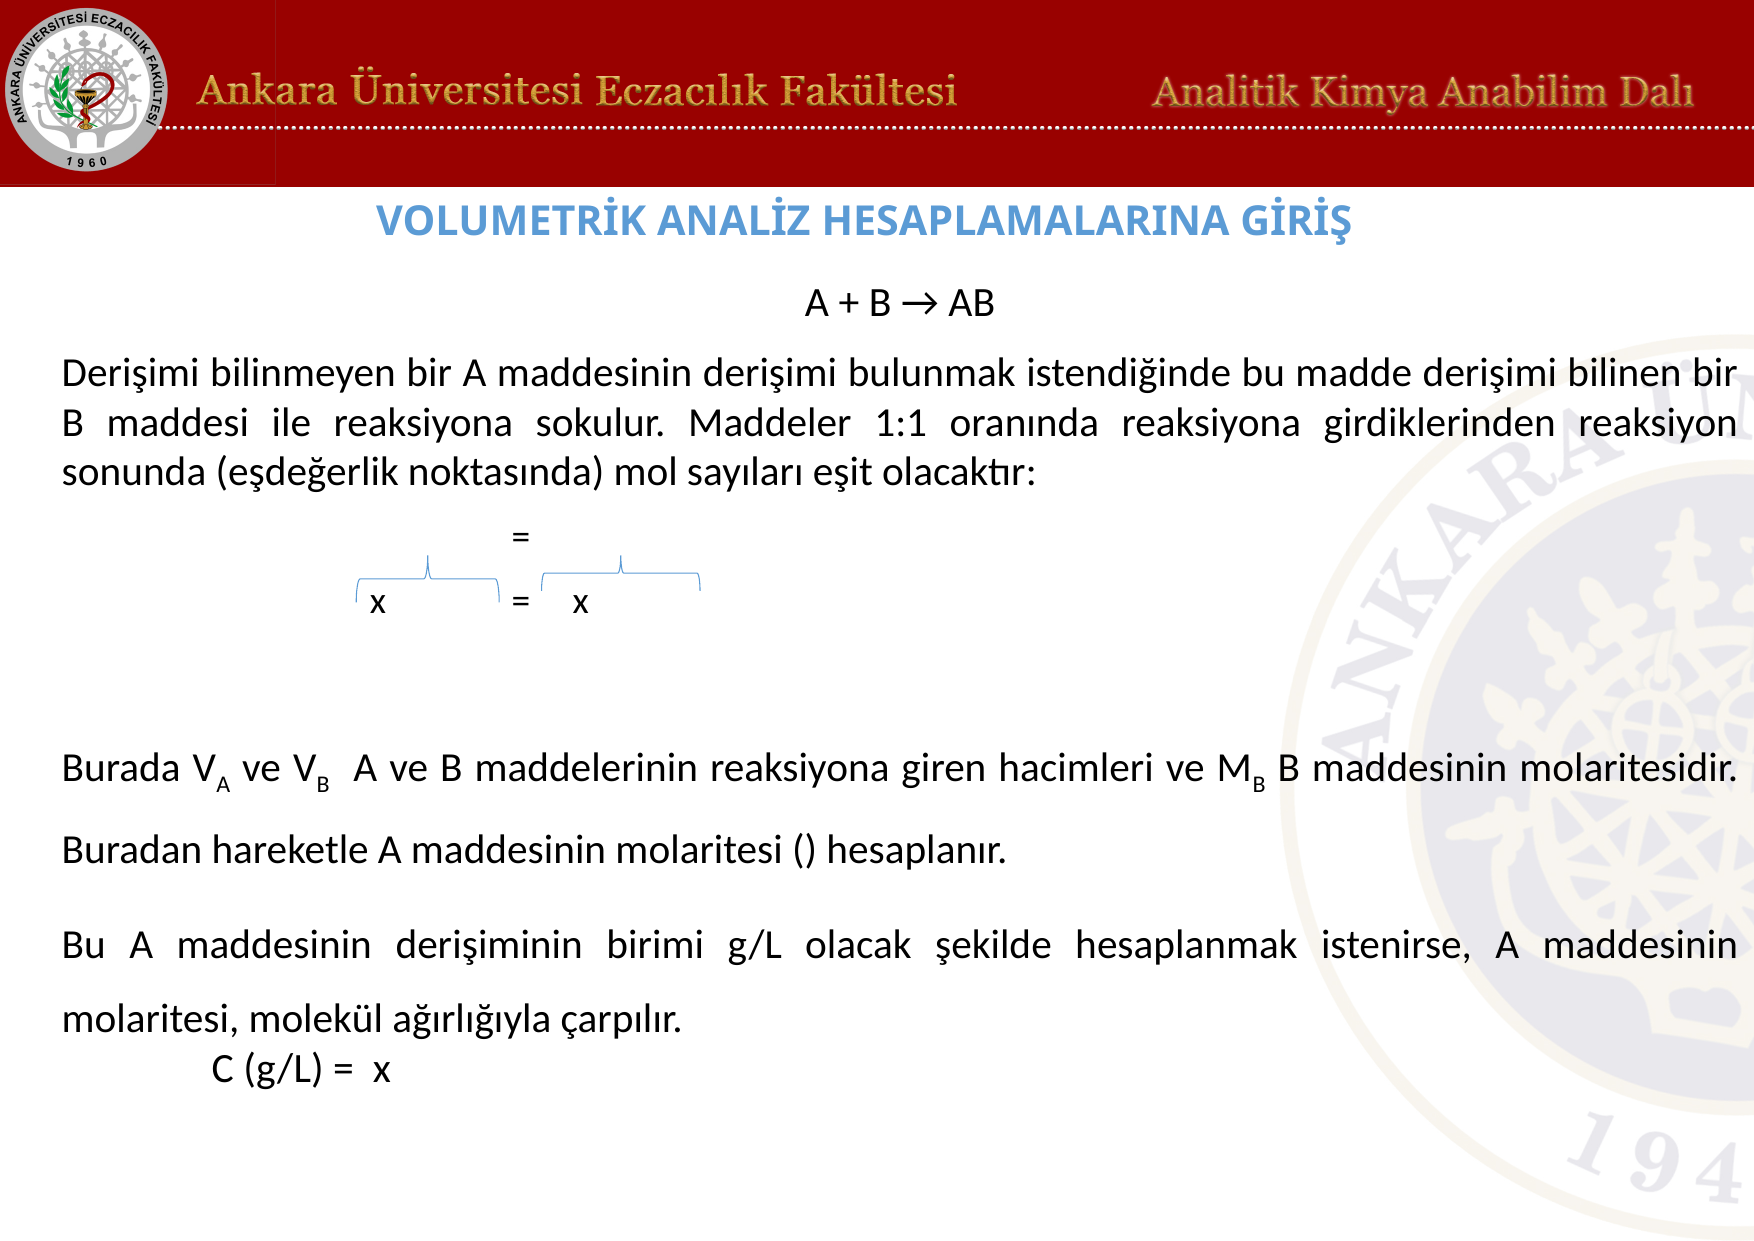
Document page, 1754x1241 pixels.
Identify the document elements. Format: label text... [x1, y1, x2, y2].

text_box [541, 555, 701, 591]
text_box [355, 555, 500, 603]
text_box VOLUMETRİK ANALİZ HESAPLAMALARINA GİRİŞ [128, 186, 1600, 252]
picture [0, 0, 1754, 1241]
